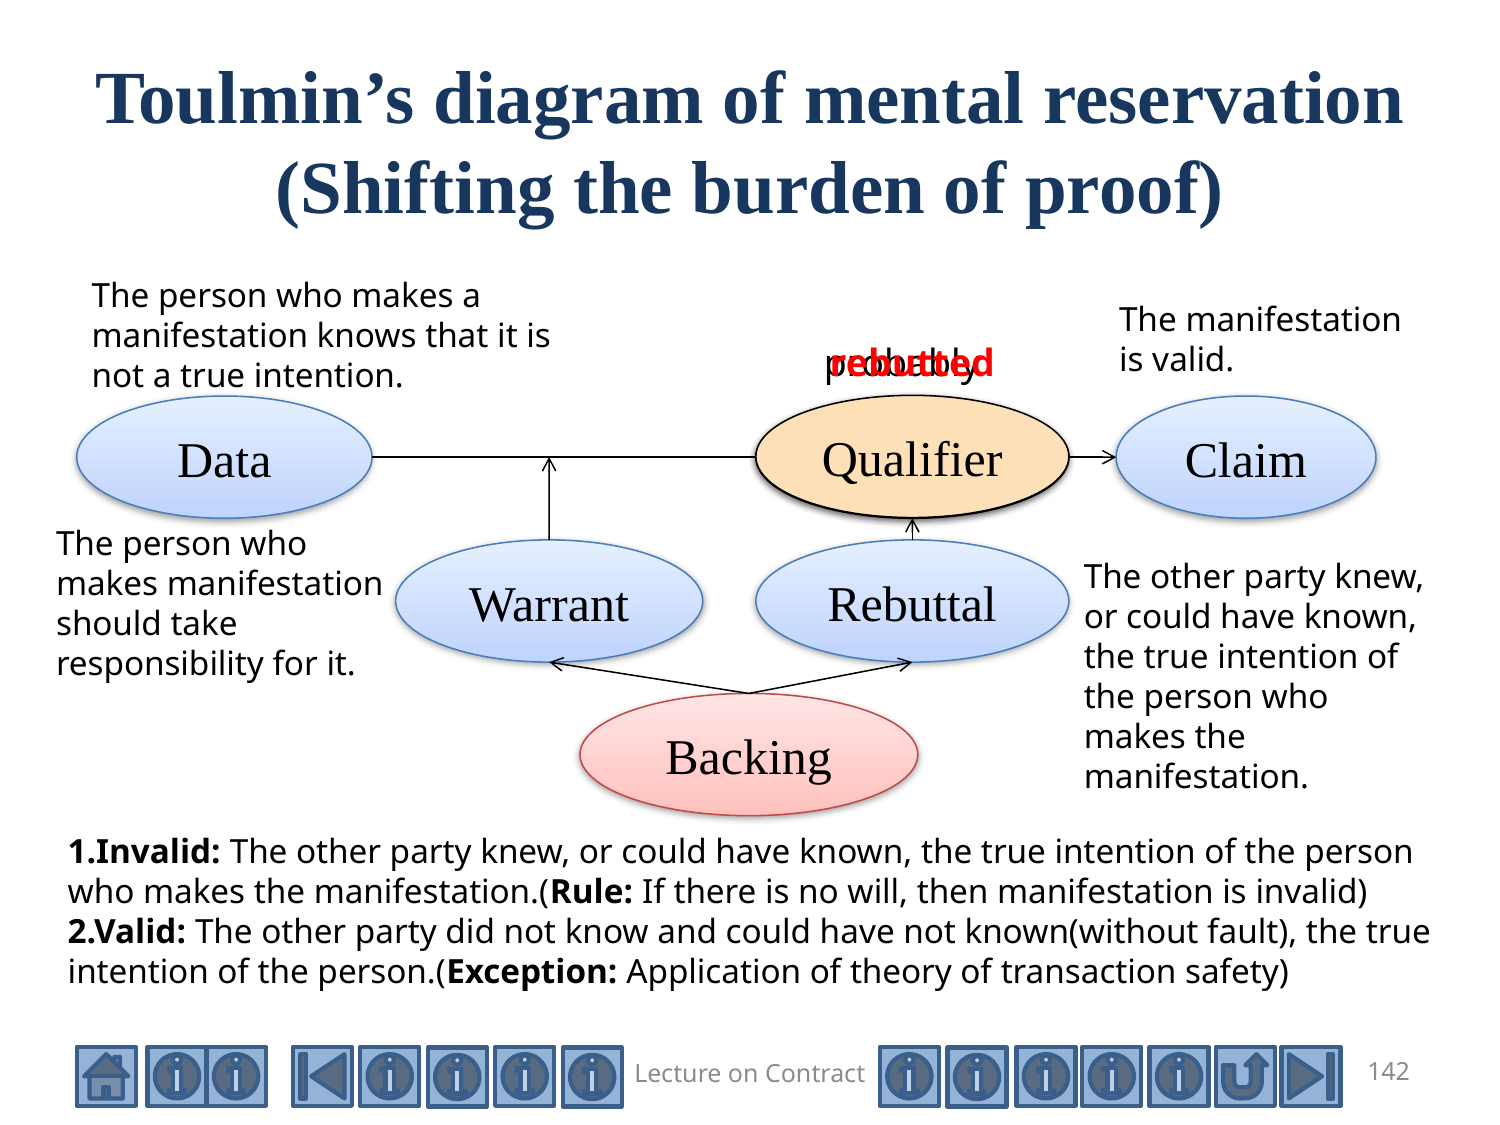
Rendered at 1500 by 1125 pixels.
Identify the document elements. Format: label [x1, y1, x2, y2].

slide_number [1074, 1042, 1425, 1103]
text_box [52, 822, 1459, 998]
text_box [797, 331, 1028, 392]
title [75, 45, 1425, 233]
text_box [1104, 290, 1436, 386]
text_box [41, 267, 1447, 817]
footer [512, 1042, 988, 1103]
